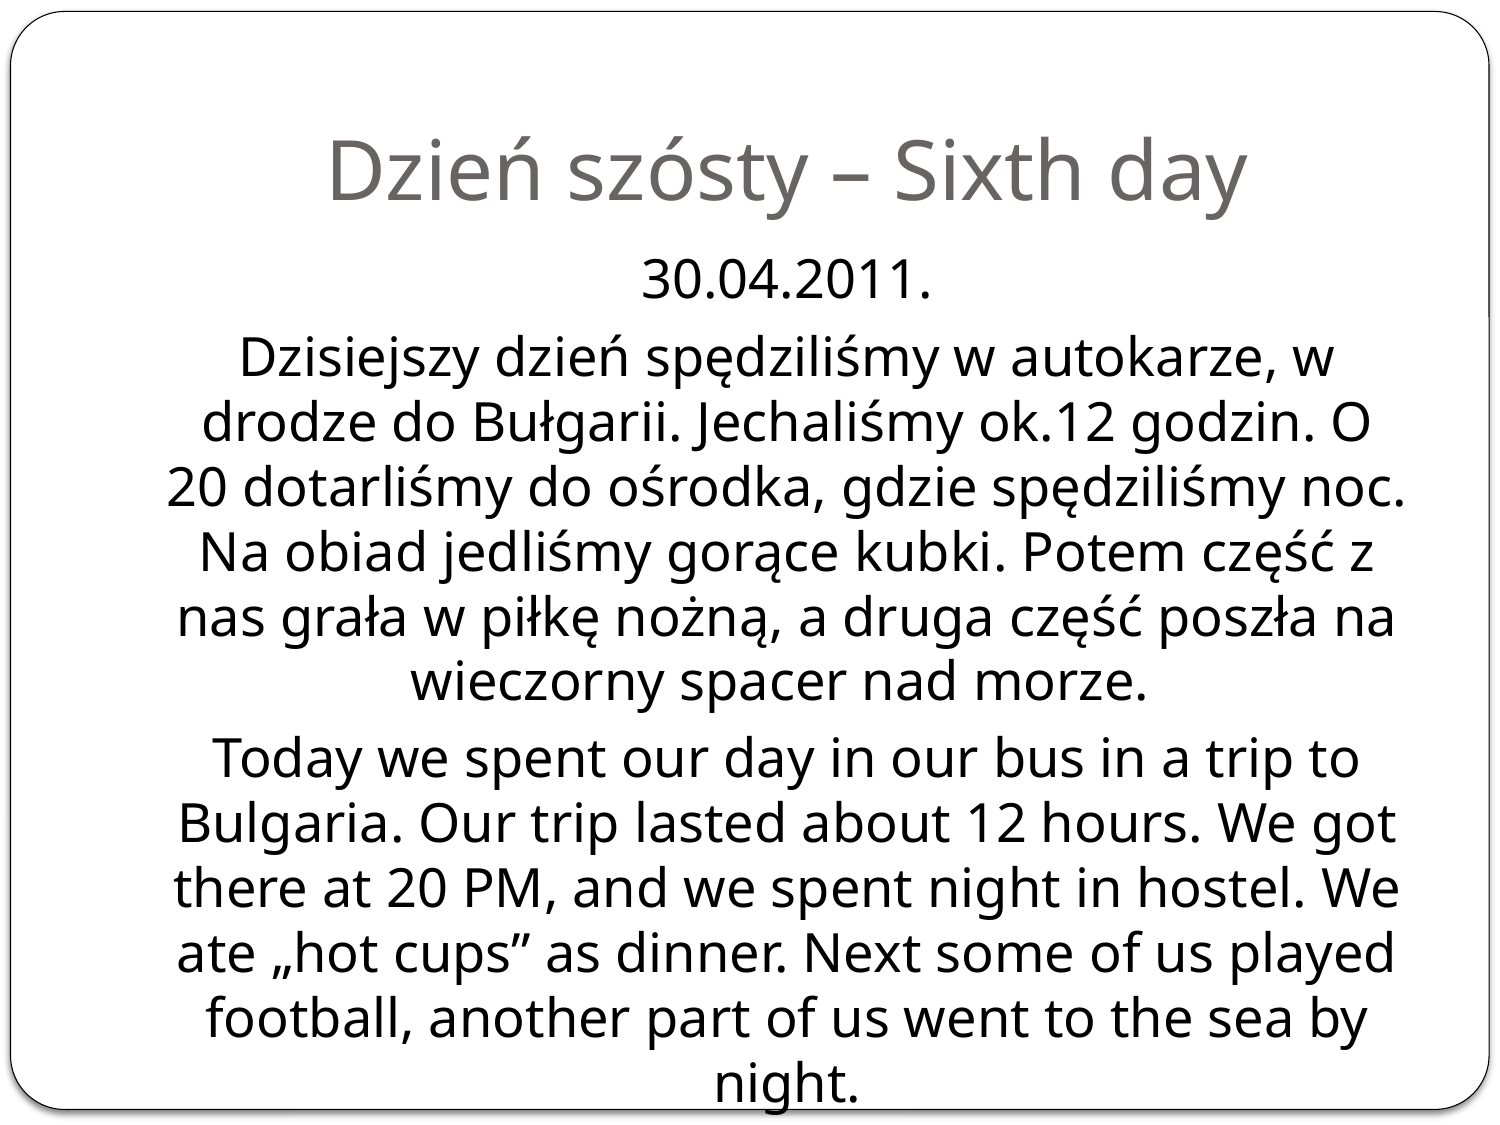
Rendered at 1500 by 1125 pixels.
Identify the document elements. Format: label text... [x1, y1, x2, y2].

list 30.04.2011. Dzisiejszy dzień spędziliśmy w autokarze, w drodze do Bułgarii. Jechaliśmy ok.12 godzin. O 20 dotarliśmy do ośrodka, gdzie spędziliśmy noc. Na obiad jedliśmy gorące kubki. Potem część z nas grała w piłkę nożną, a druga część poszła na wieczorny spacer nad morze. Today we spent our day in our bus in a trip to Bulgaria. Our trip lasted about 12 hours. We got there at 20 PM, and we spent night in hostel. We ate „hot cups” as dinner. Next some of us played football, another part of us went to the sea by night. [150, 237, 1425, 988]
title Dzień szósty – Sixth day [150, 45, 1425, 233]
